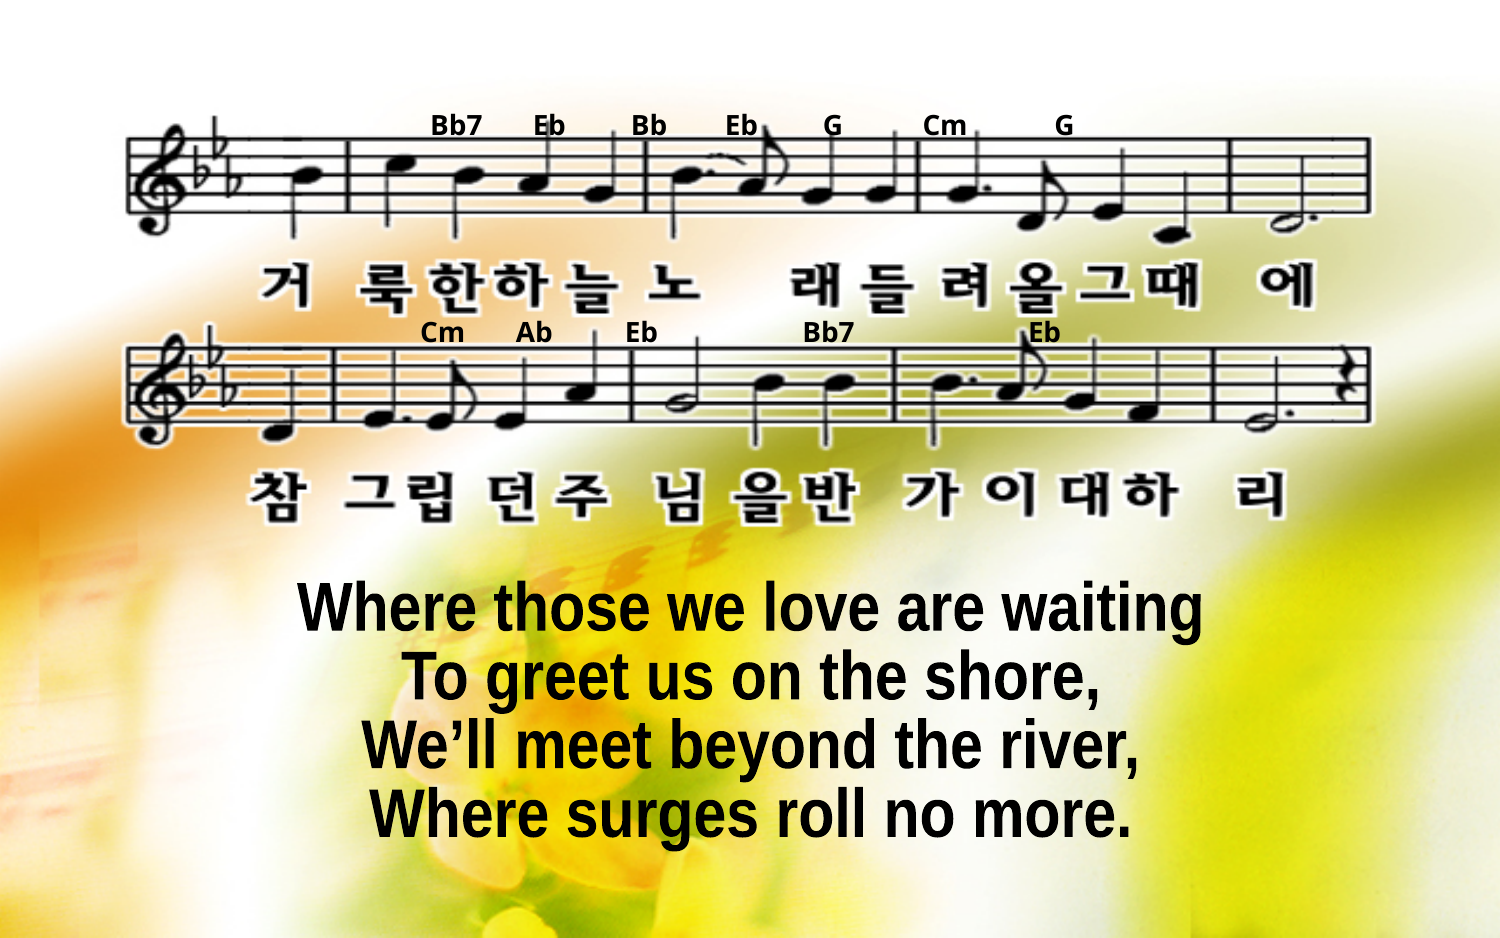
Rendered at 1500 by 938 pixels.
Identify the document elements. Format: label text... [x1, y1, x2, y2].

picture [0, 0, 1500, 938]
text_box Bb7 Eb Bb Eb G Cm G [415, 114, 541, 134]
text_box Cm Ab Eb Bb7 Eb [405, 321, 531, 341]
